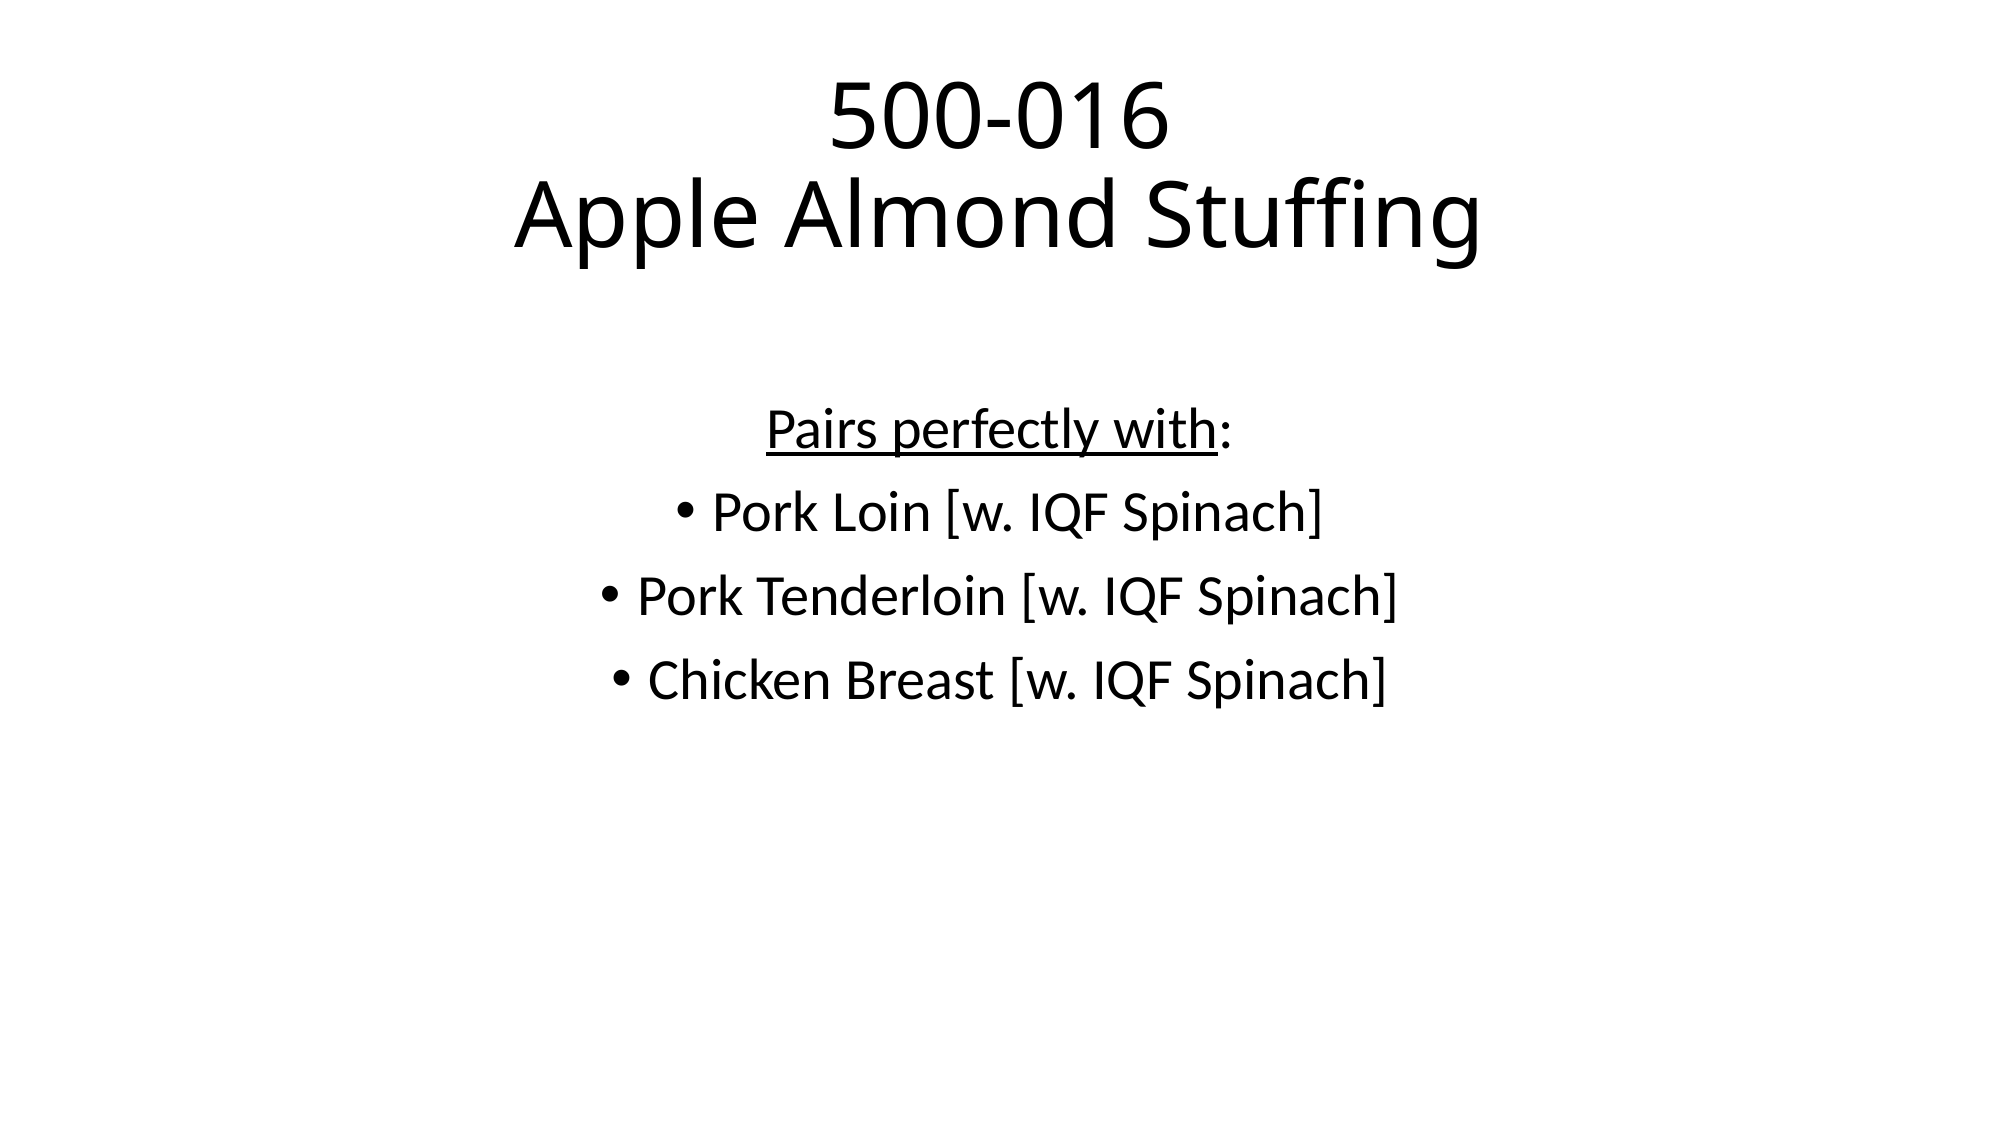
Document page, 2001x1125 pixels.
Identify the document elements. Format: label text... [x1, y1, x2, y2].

title 500-016 Apple Almond Stuffing [137, 59, 1863, 278]
list Pairs perfectly with: Pork Loin [w. IQF Spinach] Pork Tenderloin [w. IQF Spinach] Chicken Breast [w. IQF Spinach] [137, 299, 1863, 1014]
